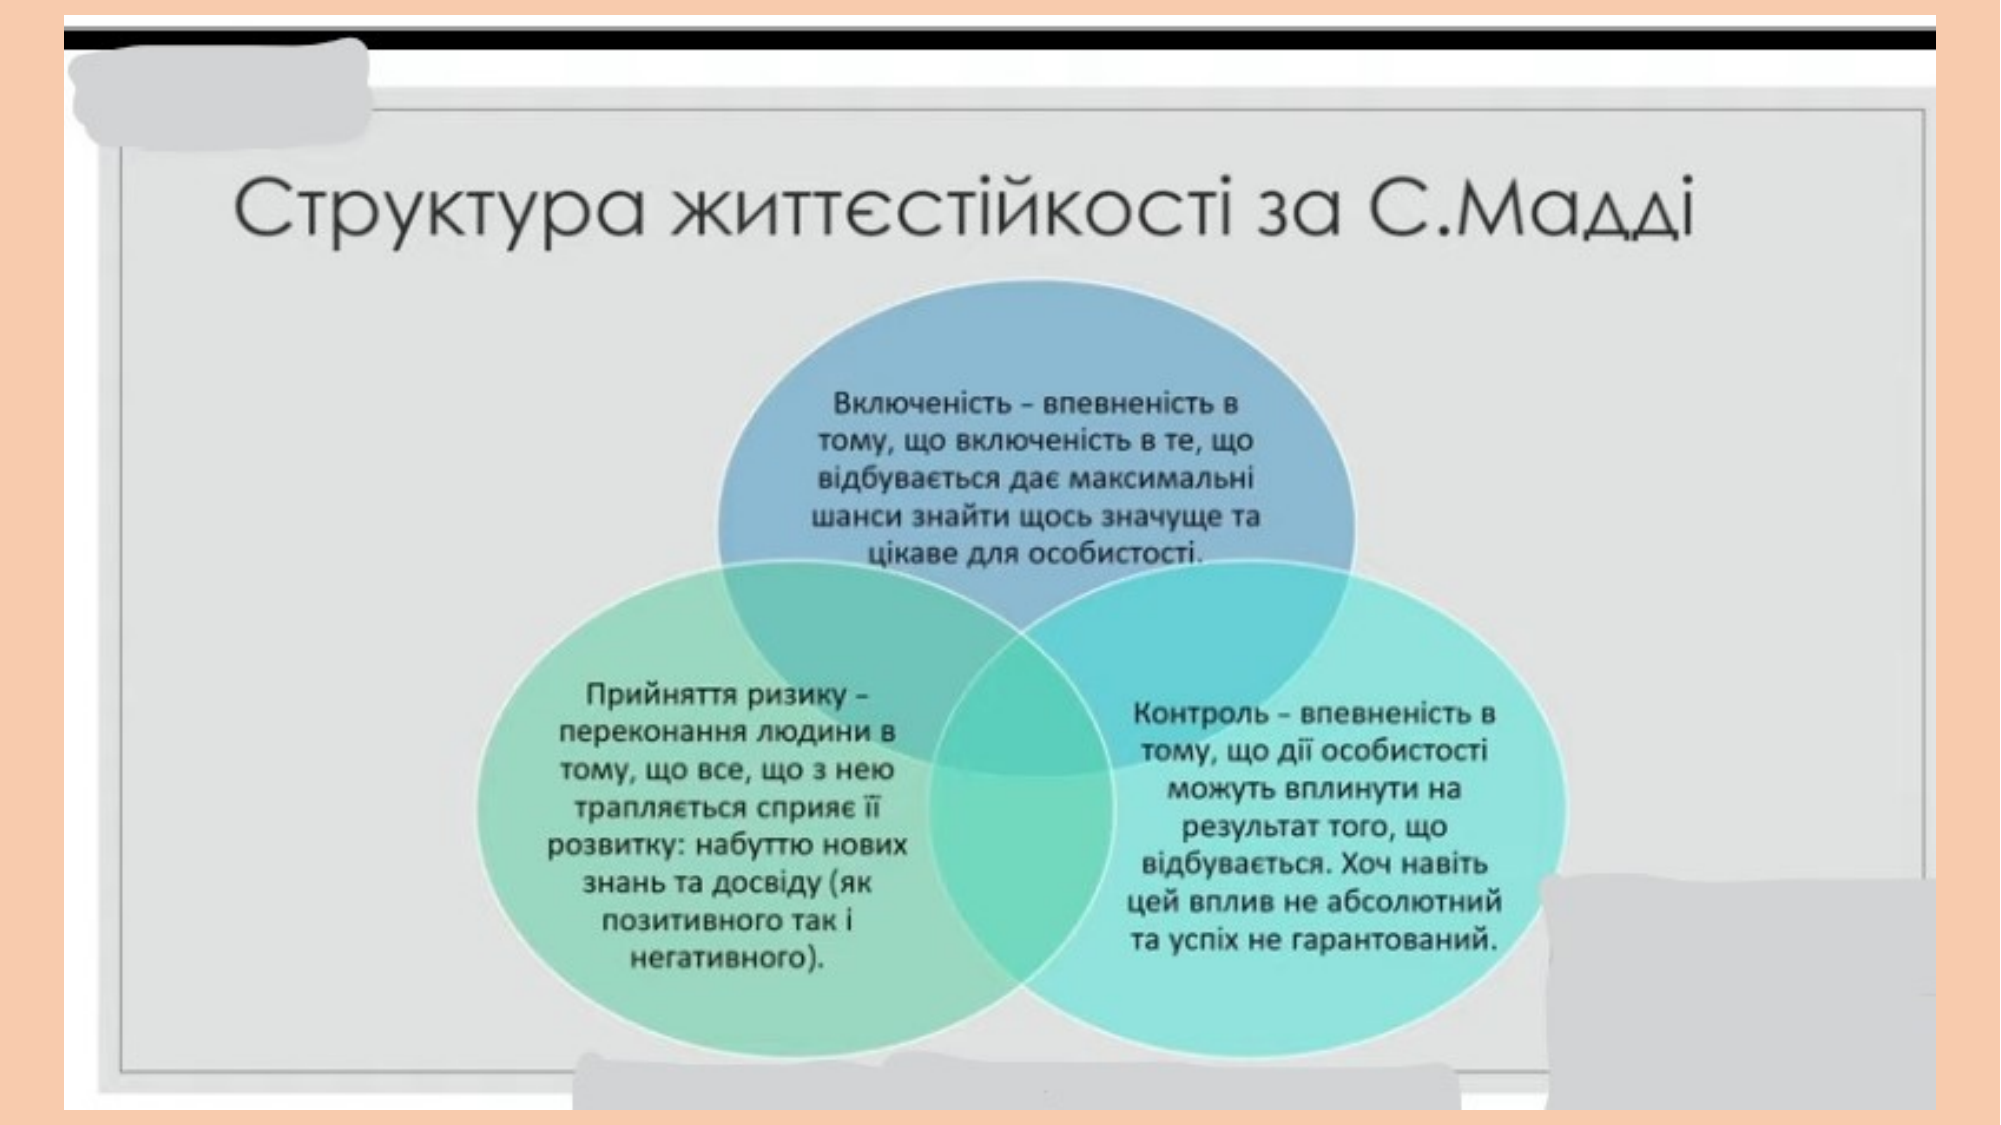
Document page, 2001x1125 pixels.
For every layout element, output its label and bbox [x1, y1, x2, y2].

list [64, 15, 1936, 1110]
